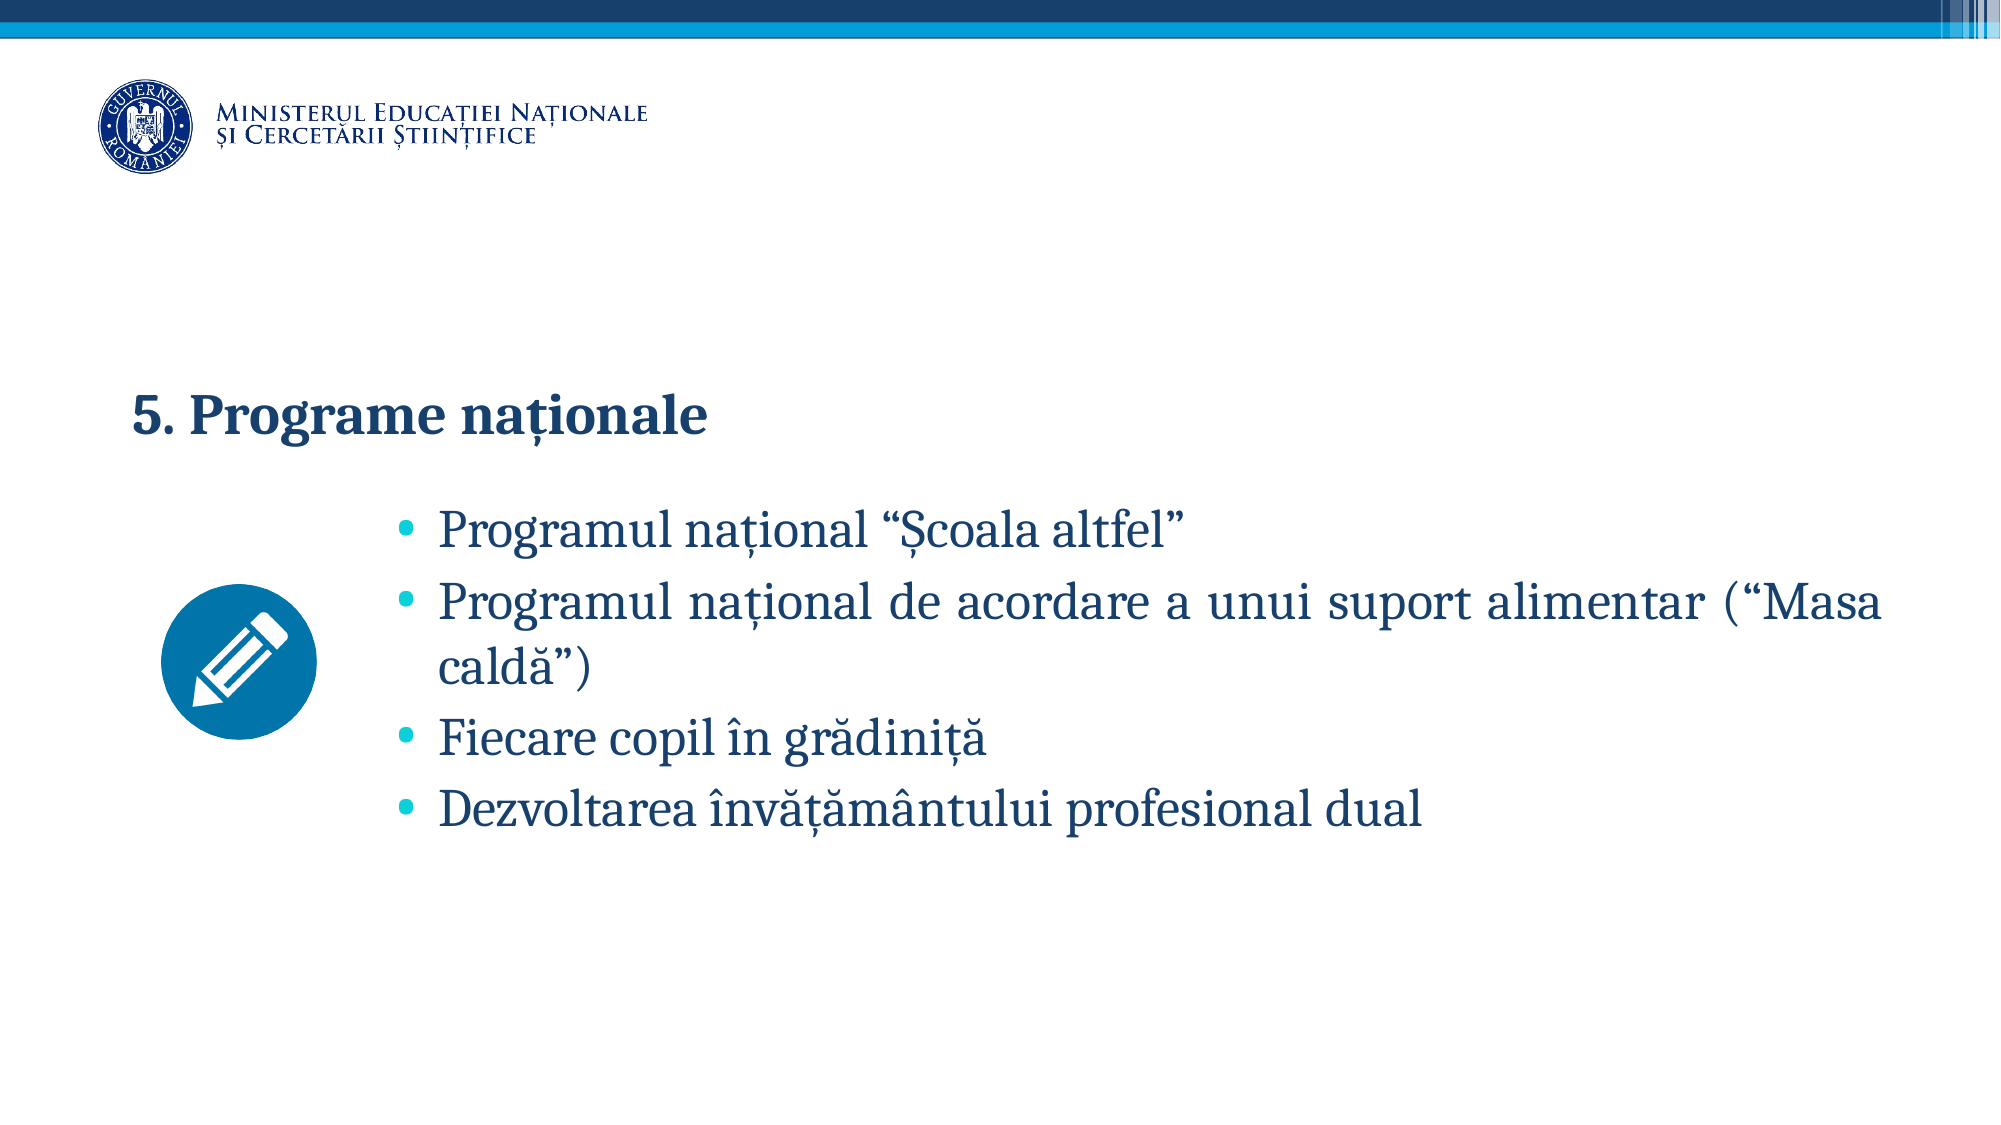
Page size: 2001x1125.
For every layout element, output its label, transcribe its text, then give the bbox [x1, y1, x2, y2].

picture [92, 66, 665, 186]
picture [252, 613, 287, 648]
picture [203, 628, 271, 696]
picture [161, 584, 226, 649]
picture [252, 584, 317, 648]
picture [161, 675, 225, 740]
picture [193, 678, 221, 706]
list 5. Programe naționale Programul național “Școala altfel” Programul național de acordare a unui suport alimentar (“Masa caldă”) Fiecare copil în grădiniță Dezvoltarea învățământului profesional dual [99, 368, 1900, 1079]
picture [253, 676, 317, 740]
